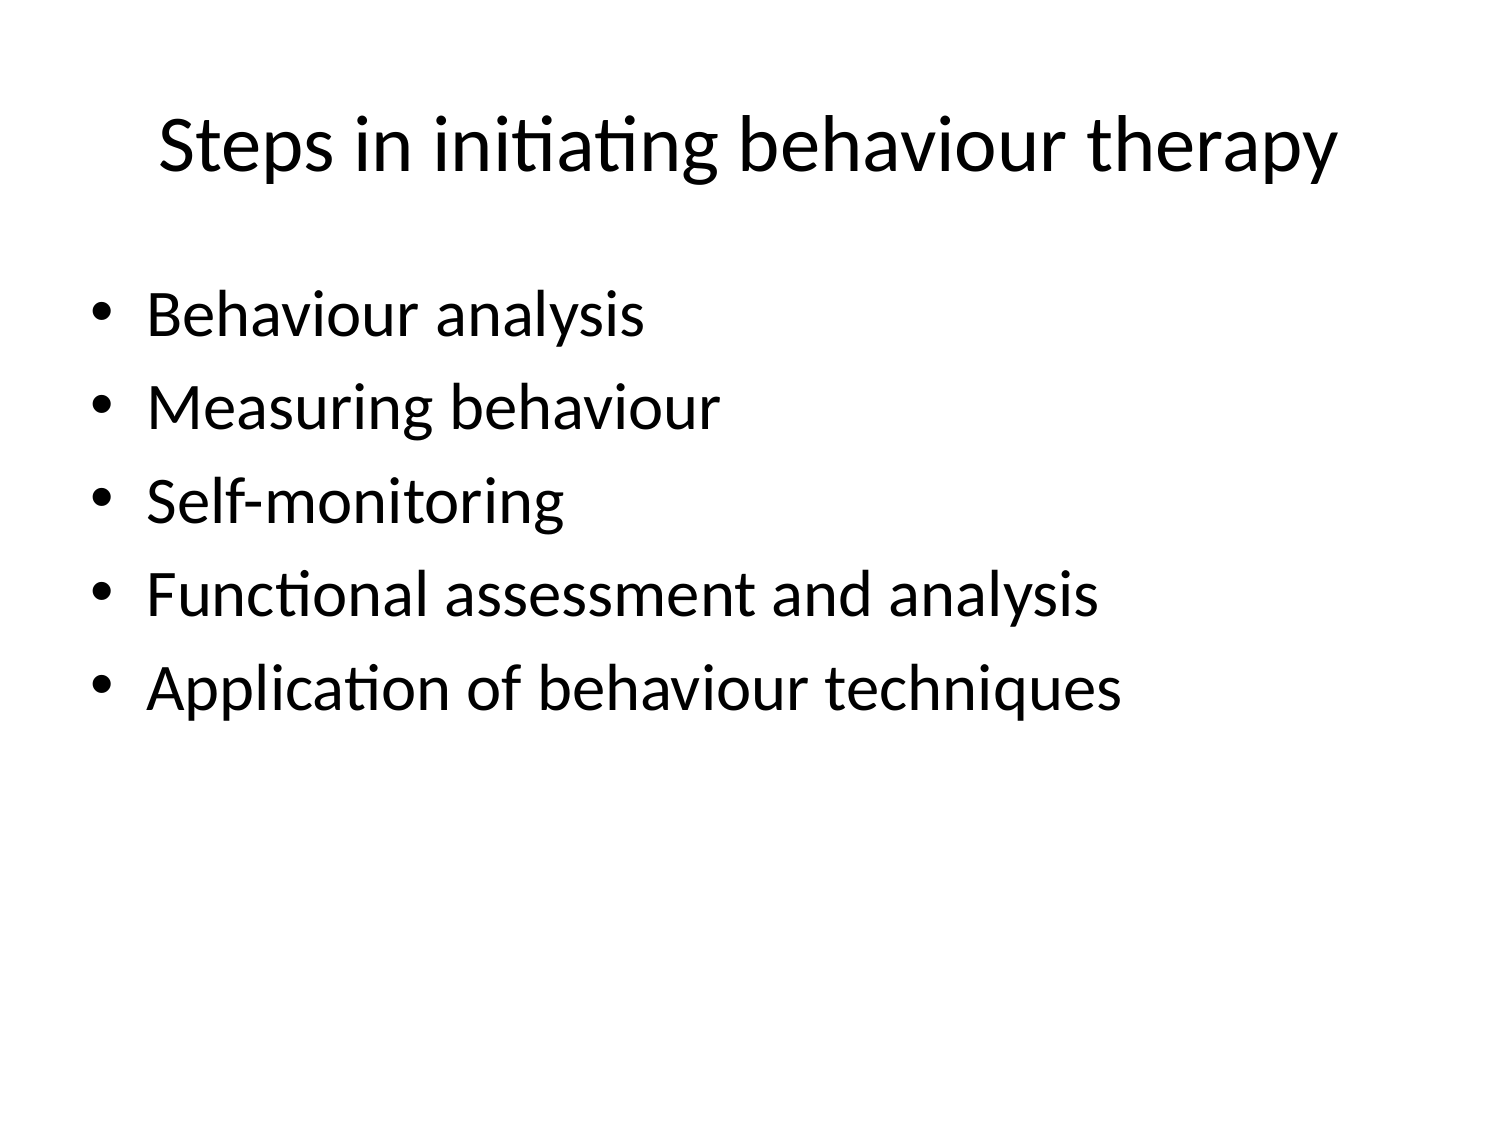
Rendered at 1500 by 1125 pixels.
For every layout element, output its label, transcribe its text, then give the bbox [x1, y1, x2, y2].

title Steps in initiating behaviour therapy [75, 45, 1425, 233]
list Behaviour analysis Measuring behaviour Self-monitoring Functional assessment and analysis Application of behaviour techniques [75, 262, 1425, 1005]
